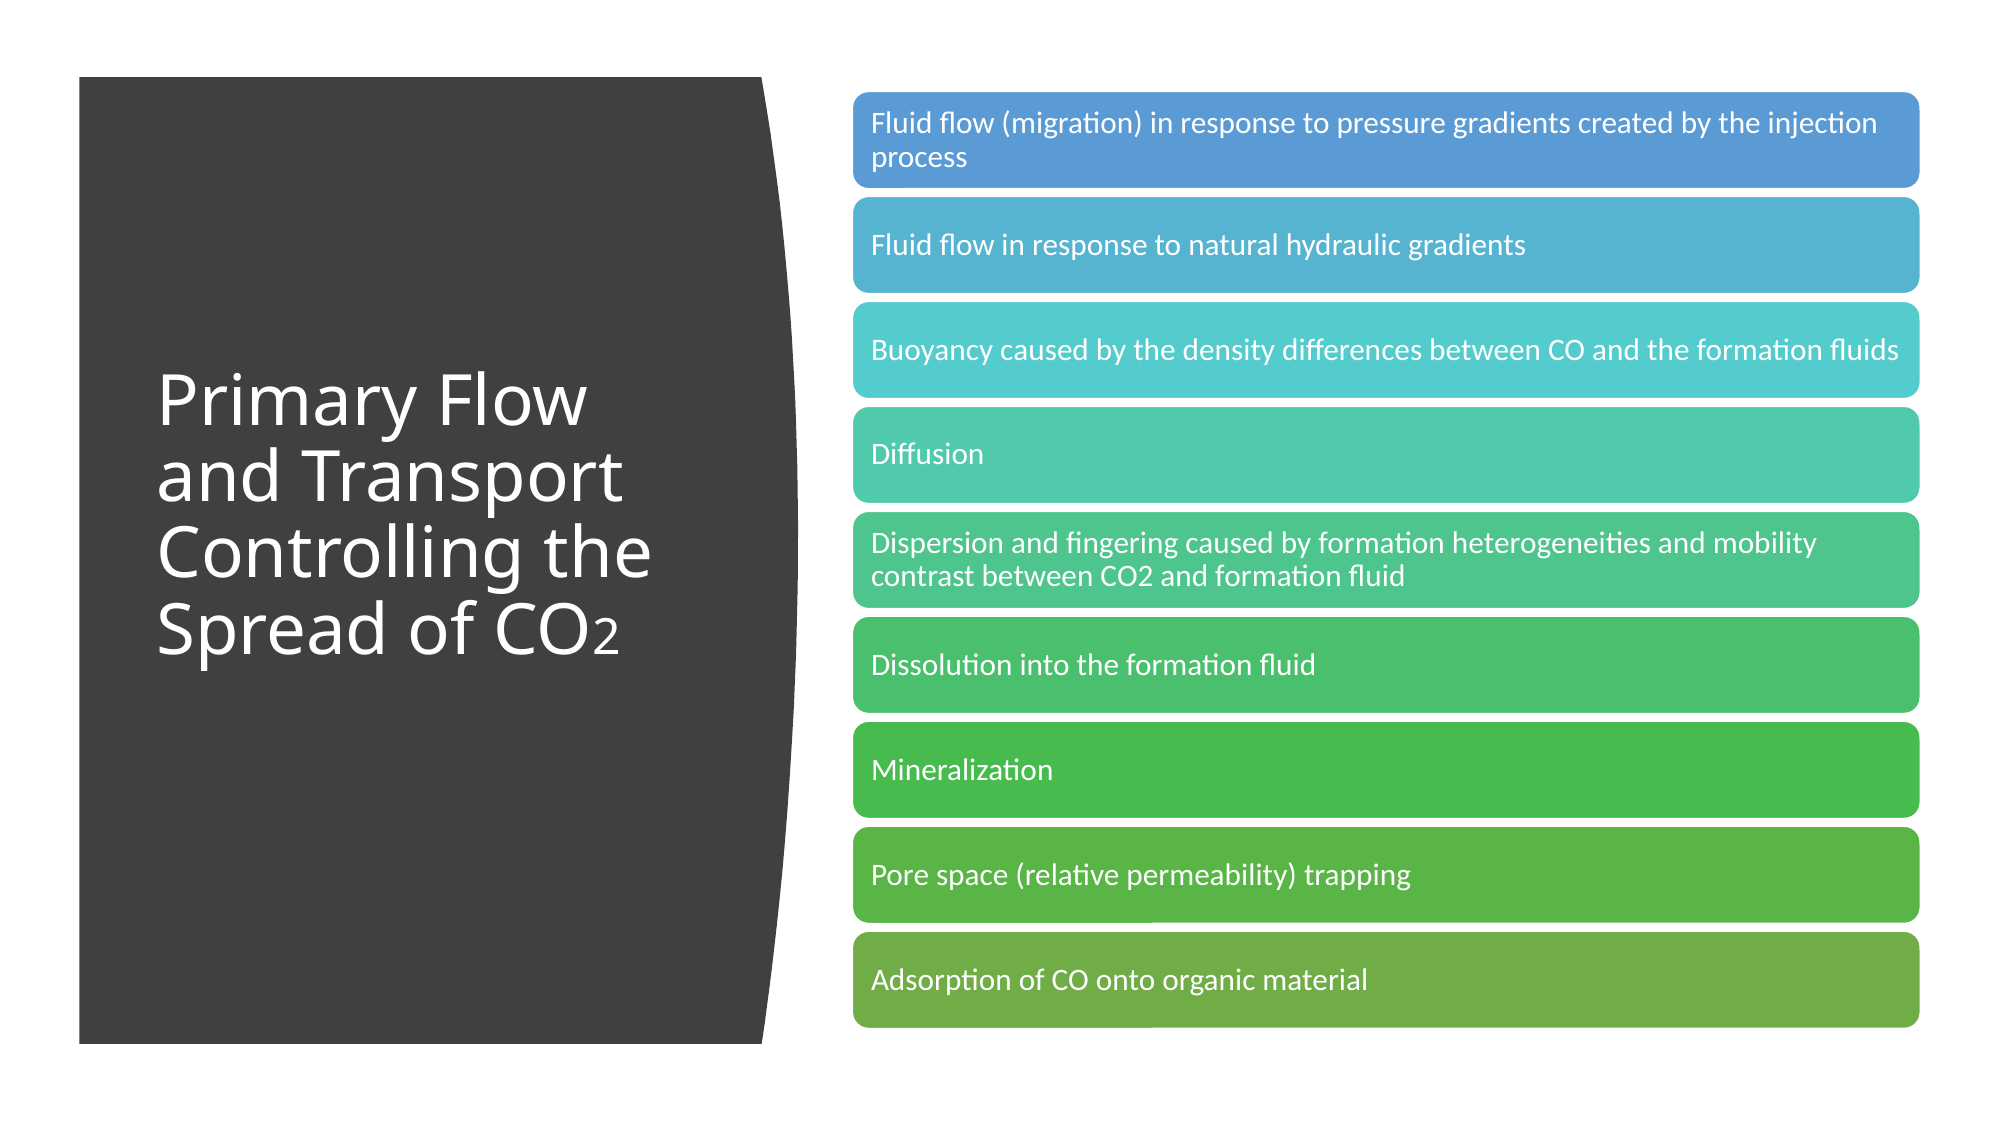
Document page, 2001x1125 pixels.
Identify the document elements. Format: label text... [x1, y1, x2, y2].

text_box [78, 76, 800, 1045]
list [852, 77, 1921, 1043]
title Primary Flow and Transport Controlling the Spread of CO2 [141, 166, 702, 953]
